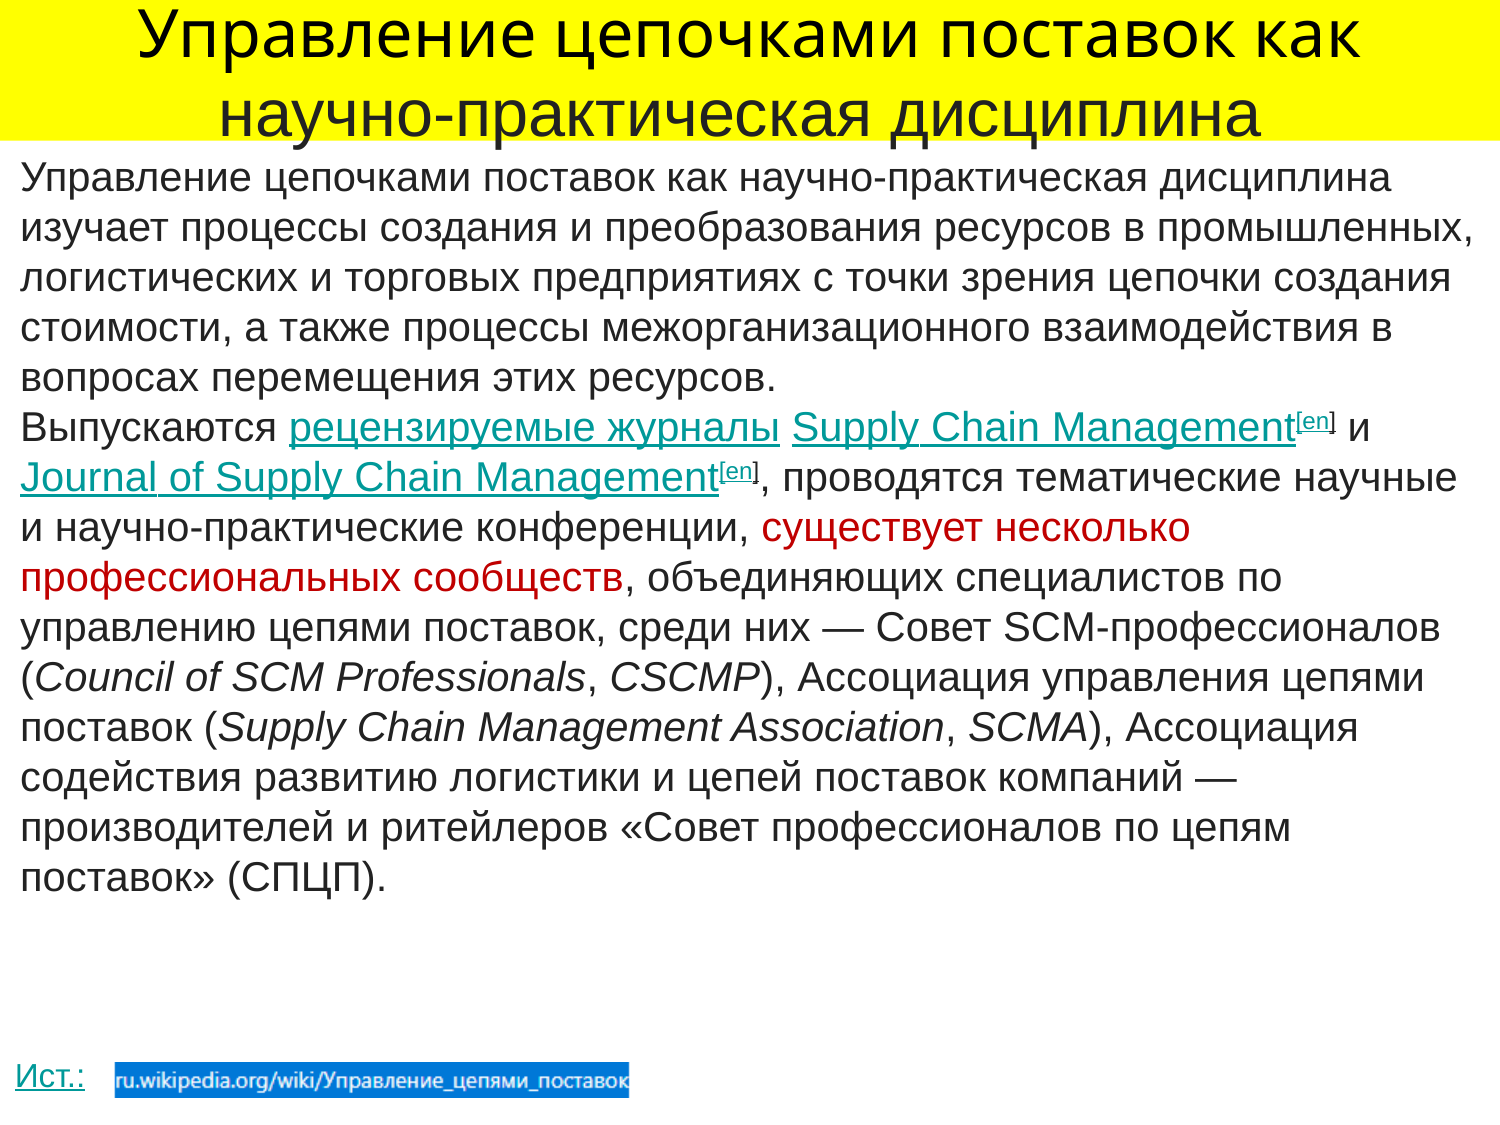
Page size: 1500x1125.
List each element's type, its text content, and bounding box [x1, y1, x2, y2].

picture [111, 1062, 635, 1098]
text_box Ист.: [0, 1046, 1496, 1102]
text_box Управление цепочками поставок как научно-практическая дисциплина изучает процессы создания и преобразования ресурсов в промышленных, логистических и торговых предприятиях с точки зрения цепочки создания стоимости, а также процессы межорганизационного взаимодействия в вопросах перемещения этих ресурсов. Выпускаются рецензируемые журналы Supply Chain Management[en] и Journal of Supply Chain Management[en], проводятся тематические научные и научно-практические конференции, существует несколько профессиональных сообществ, объединяющих специалистов по управлению цепями поставок, среди них — Совет SCM-профессионалов (Council of SCM Professionals, CSCMP), Ассоциация управления цепями поставок (Supply Chain Management Association, SCMA), Ассоциация содействия развитию логистики и цепей поставок компаний — производителей и ритейлеров «Совет профессионалов по цепям поставок» (СПЦП). [5, 142, 1500, 908]
title Управление цепочками поставок как научно-практическая дисциплина [0, 0, 1500, 141]
